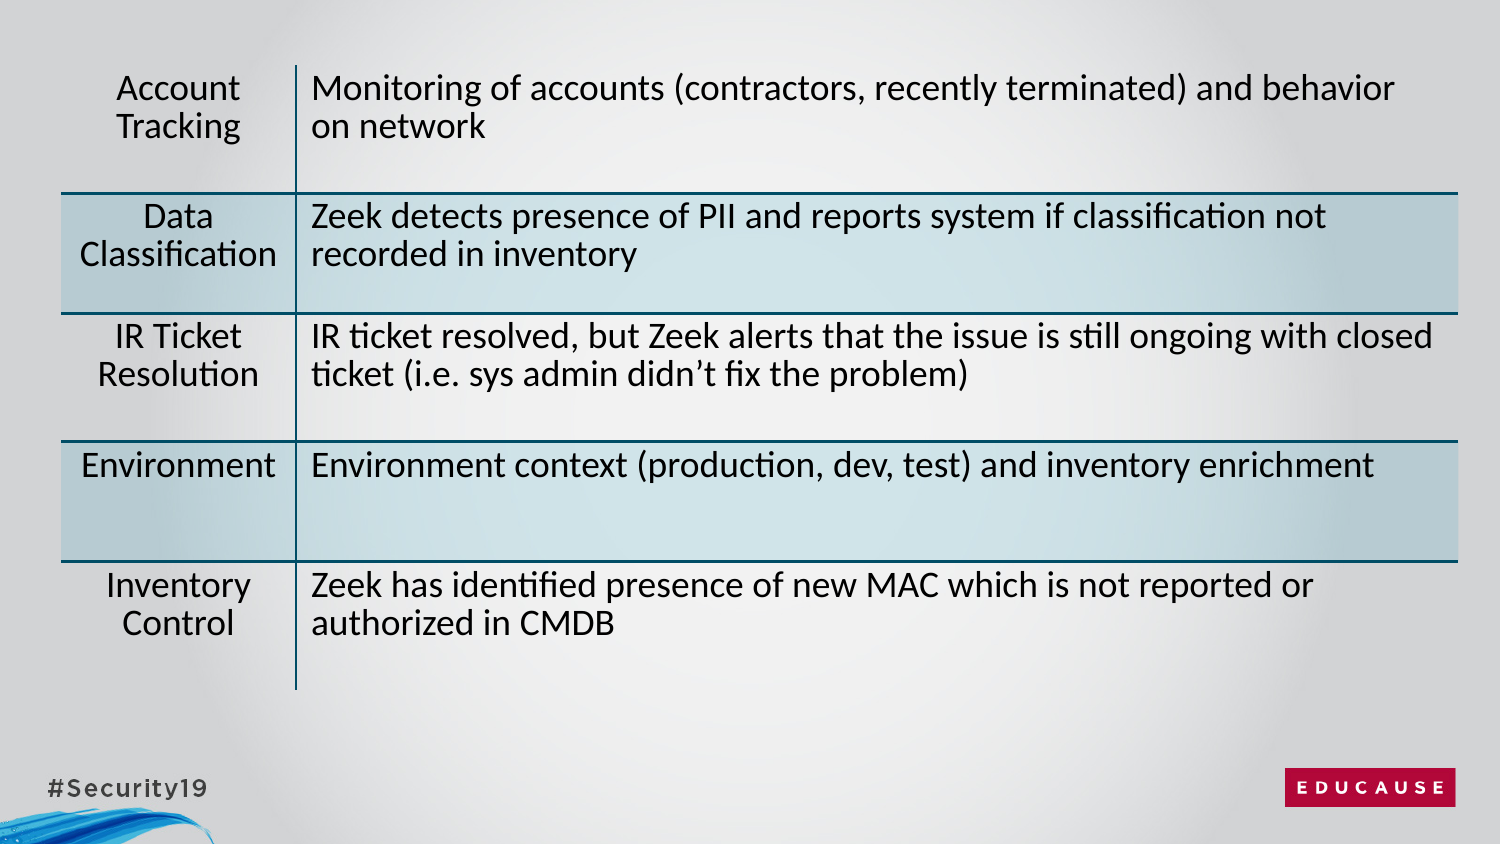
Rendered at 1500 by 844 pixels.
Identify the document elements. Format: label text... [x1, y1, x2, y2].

table_cell Zeek has identified presence of new MAC which is not reported or authorized in CMDB [297, 563, 1458, 690]
table_cell Environment [61, 443, 295, 560]
table_header Monitoring of accounts (contractors, recently terminated) and behavior on network [297, 65, 1458, 192]
table_cell Data Classification [61, 195, 295, 312]
table_cell Zeek detects presence of PII and reports system if classification not recorded in inventory [297, 195, 1458, 312]
table_cell Environment context (production, dev, test) and inventory enrichment [297, 443, 1458, 560]
table_cell IR Ticket Resolution [61, 315, 295, 440]
table_header Account Tracking [61, 65, 295, 192]
table_cell Inventory Control [61, 563, 295, 690]
picture [0, 0, 1500, 844]
table_cell IR ticket resolved, but Zeek alerts that the issue is still ongoing with closed ticket (i.e. sys admin didn’t fix the problem) [297, 315, 1458, 440]
